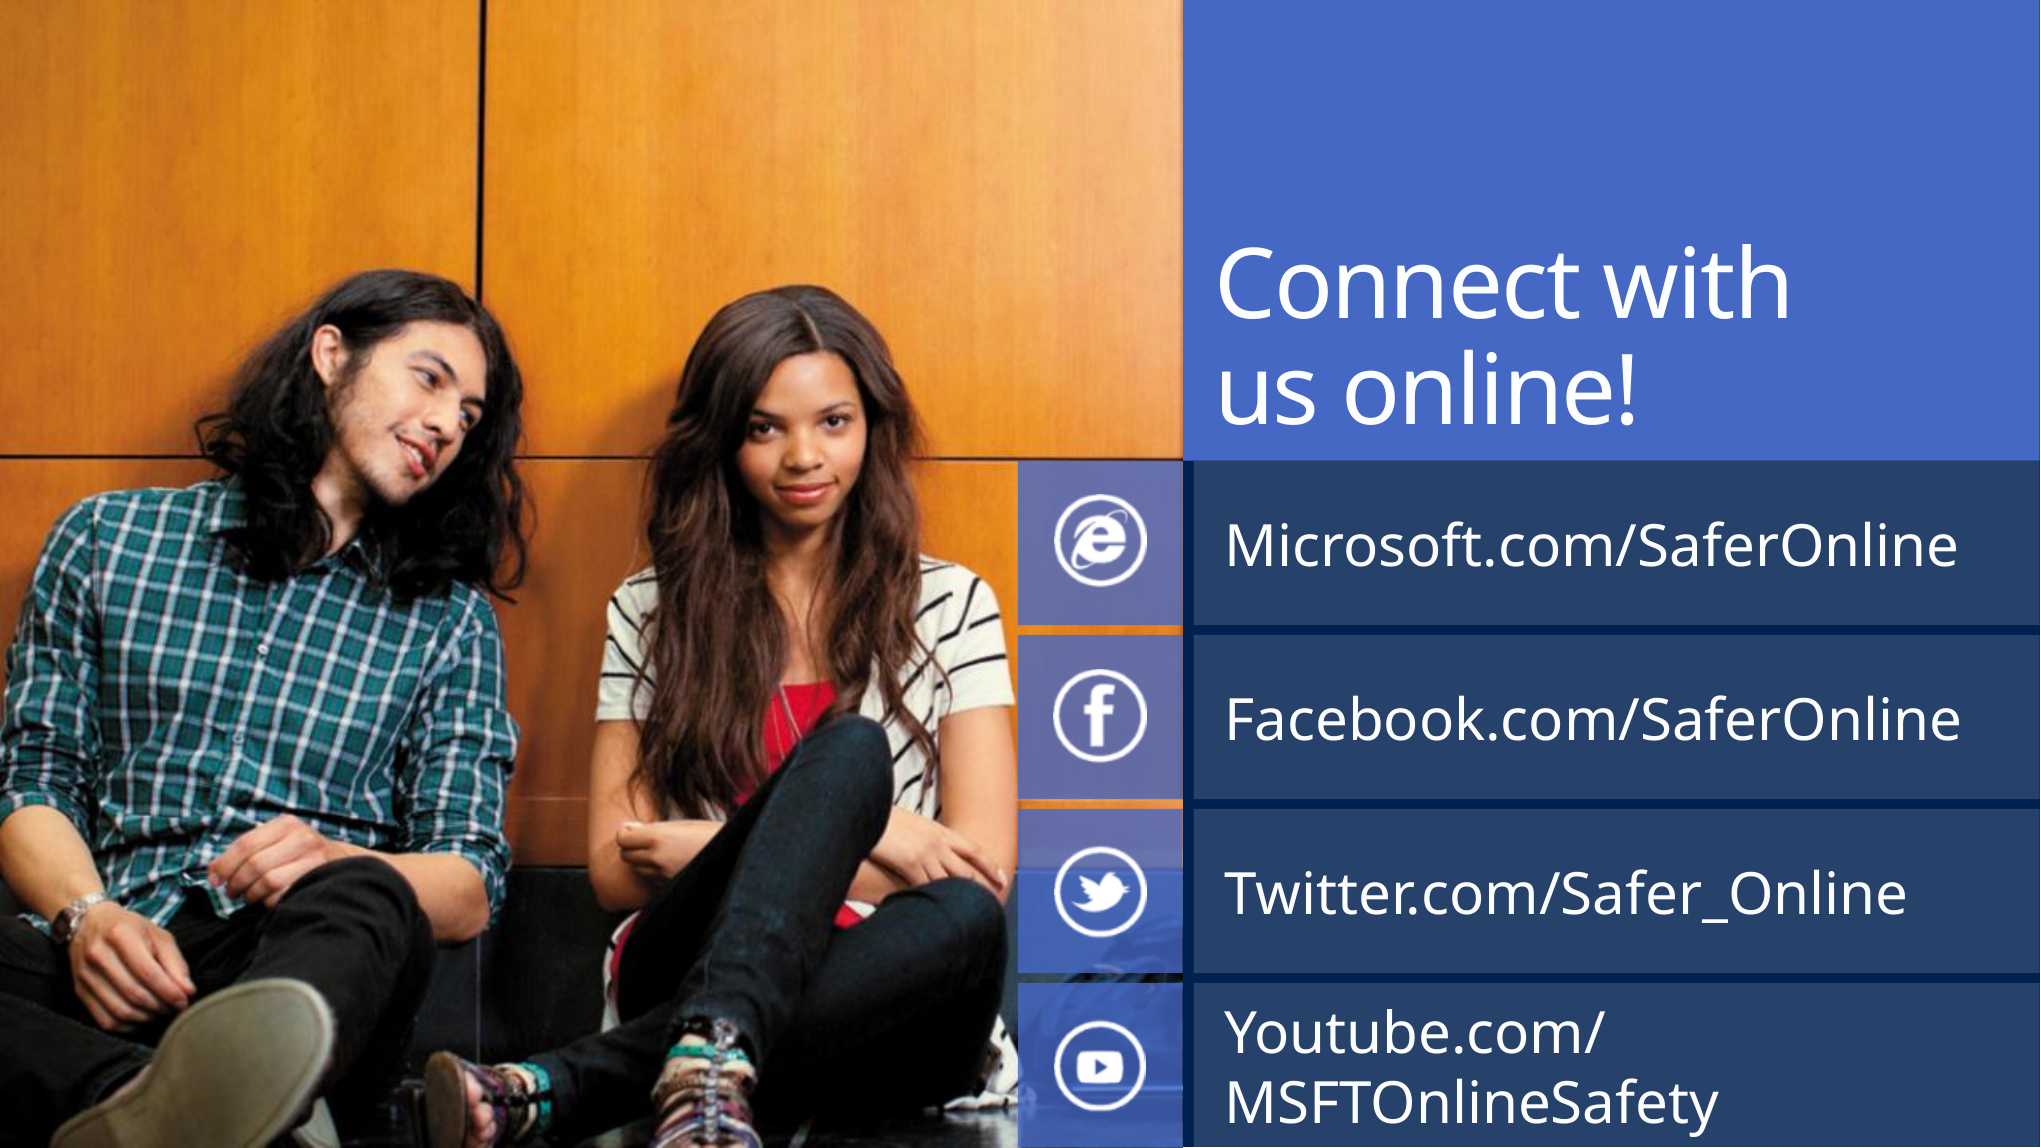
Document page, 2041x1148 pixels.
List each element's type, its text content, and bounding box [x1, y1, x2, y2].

picture [0, 0, 1183, 1148]
text_box Youtube.com/MSFTOnlineSafety [1193, 982, 2040, 1148]
text_box Microsoft.com/SaferOnline [1193, 460, 2040, 626]
text_box Connect with us online! [1199, 226, 1887, 468]
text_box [1017, 634, 1183, 800]
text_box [1017, 808, 1183, 974]
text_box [1017, 982, 1183, 1148]
text_box Facebook.com/SaferOnline [1193, 634, 2040, 800]
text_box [1017, 460, 1183, 626]
text_box Twitter.com/Safer_Online [1193, 808, 2040, 974]
text_box [1183, 0, 2040, 462]
